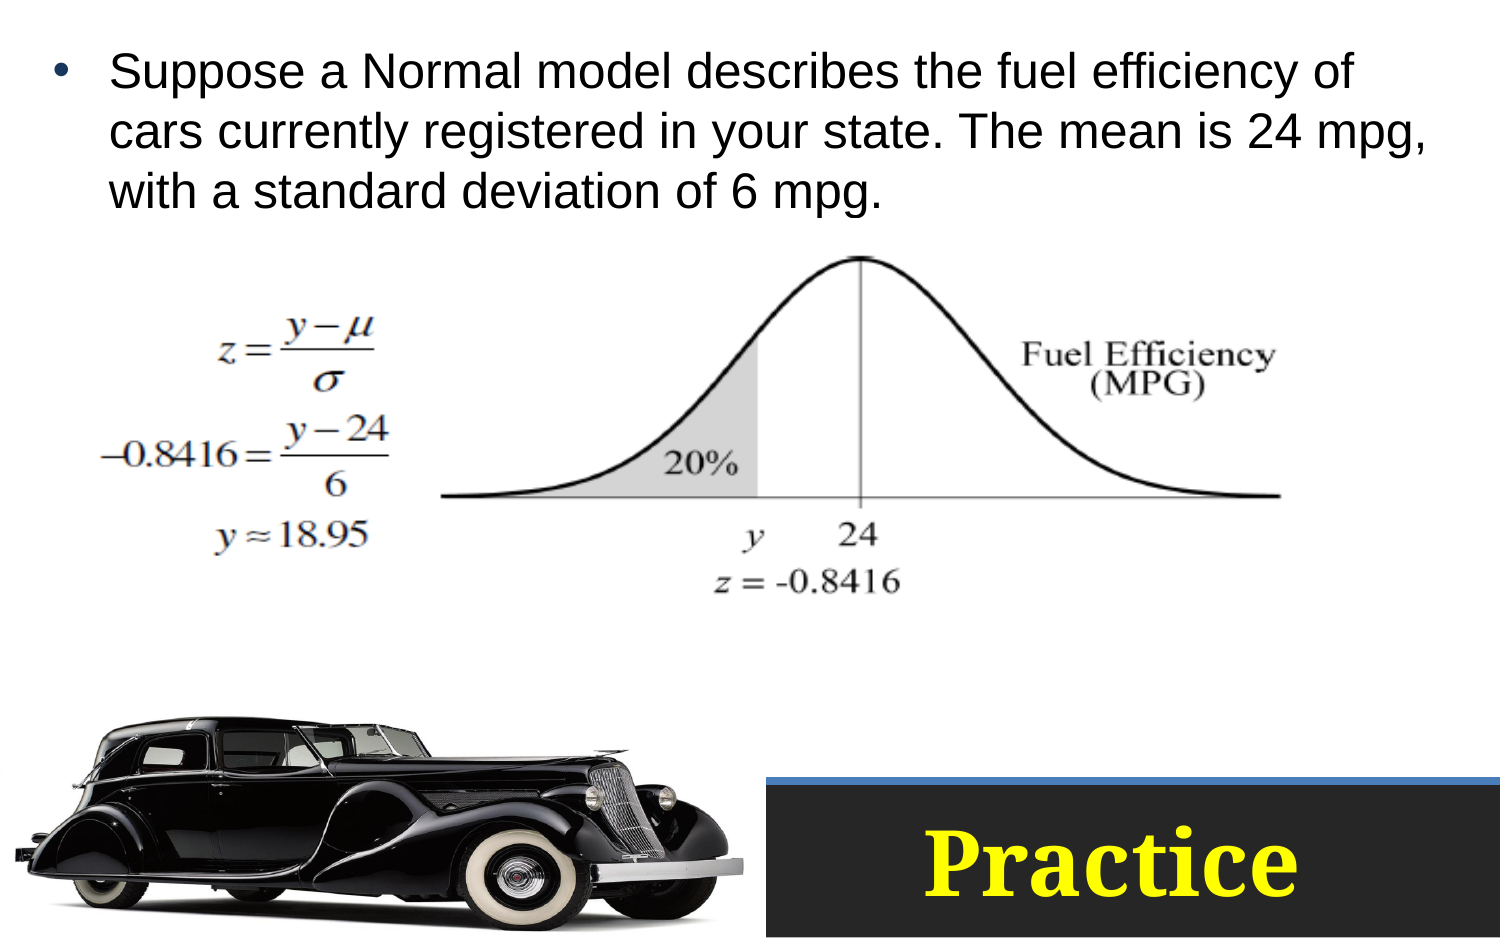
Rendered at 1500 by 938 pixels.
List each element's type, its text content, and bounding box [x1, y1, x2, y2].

picture [0, 674, 766, 938]
picture [87, 218, 1315, 610]
list Suppose a Normal model describes the fuel efficiency of cars currently registered in your state. The mean is 24 mpg, with a standard deviation of 6 mpg. [37, 31, 1463, 771]
title Practice [769, 781, 1463, 938]
